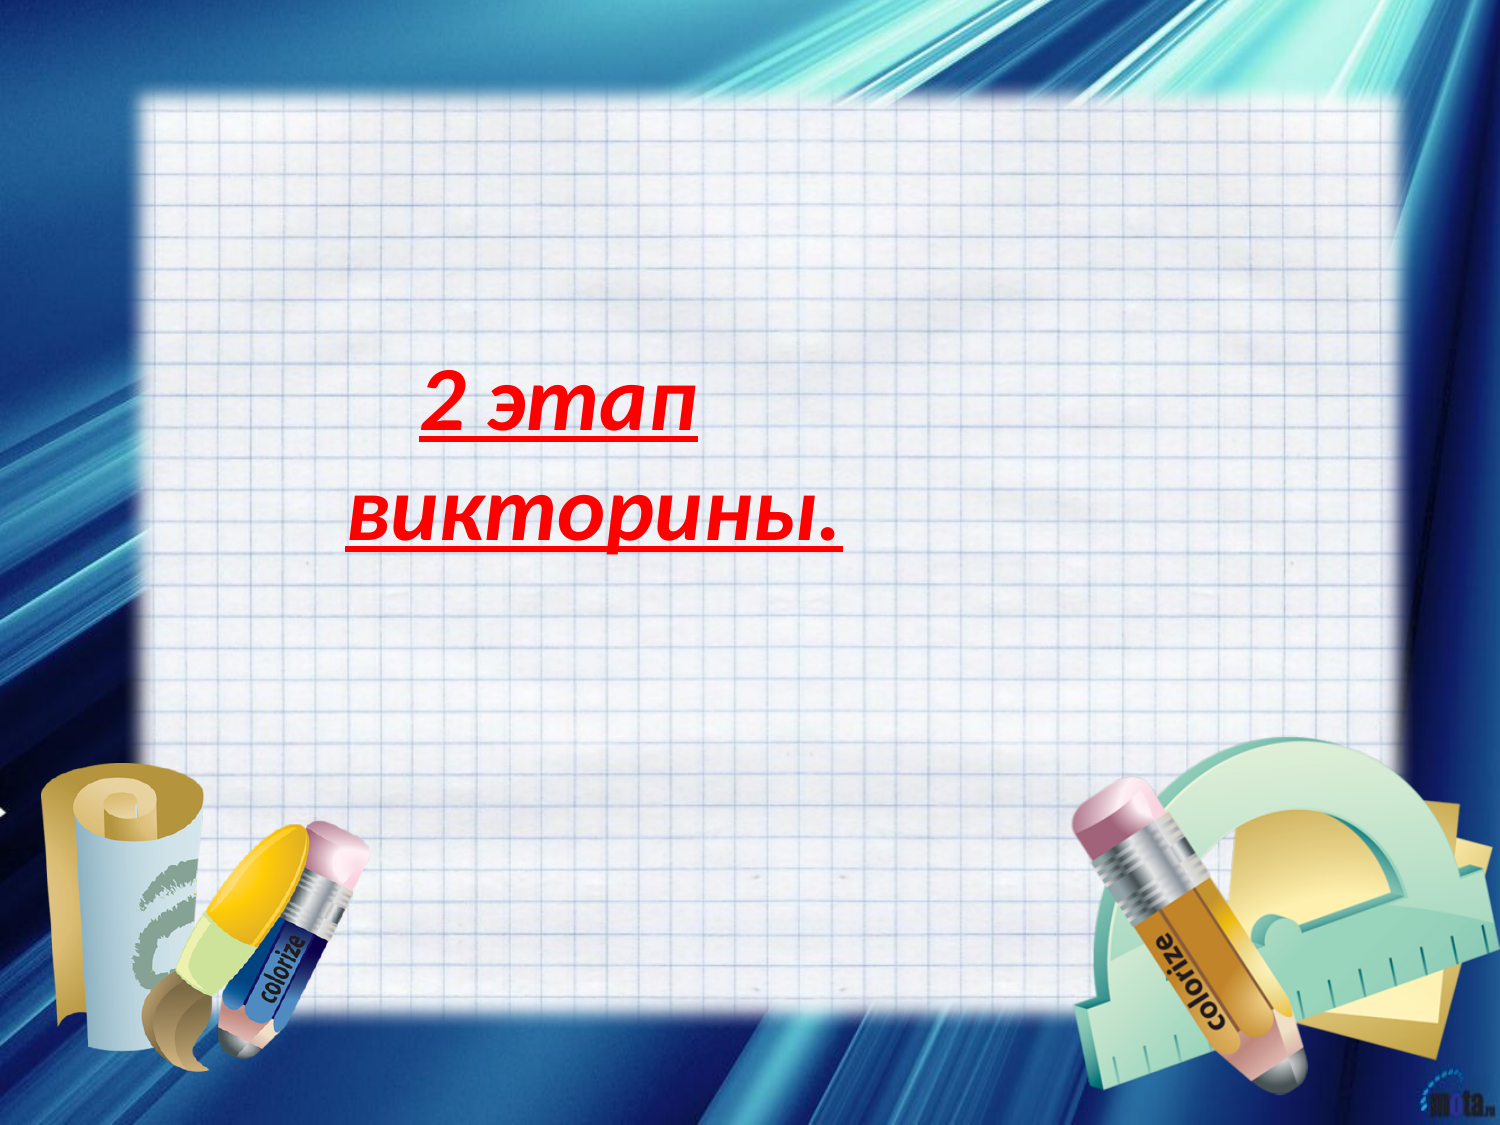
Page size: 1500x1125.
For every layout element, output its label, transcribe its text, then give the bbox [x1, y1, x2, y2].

text_box 2 этап викторины. [330, 385, 1158, 511]
picture [0, 0, 1500, 1125]
